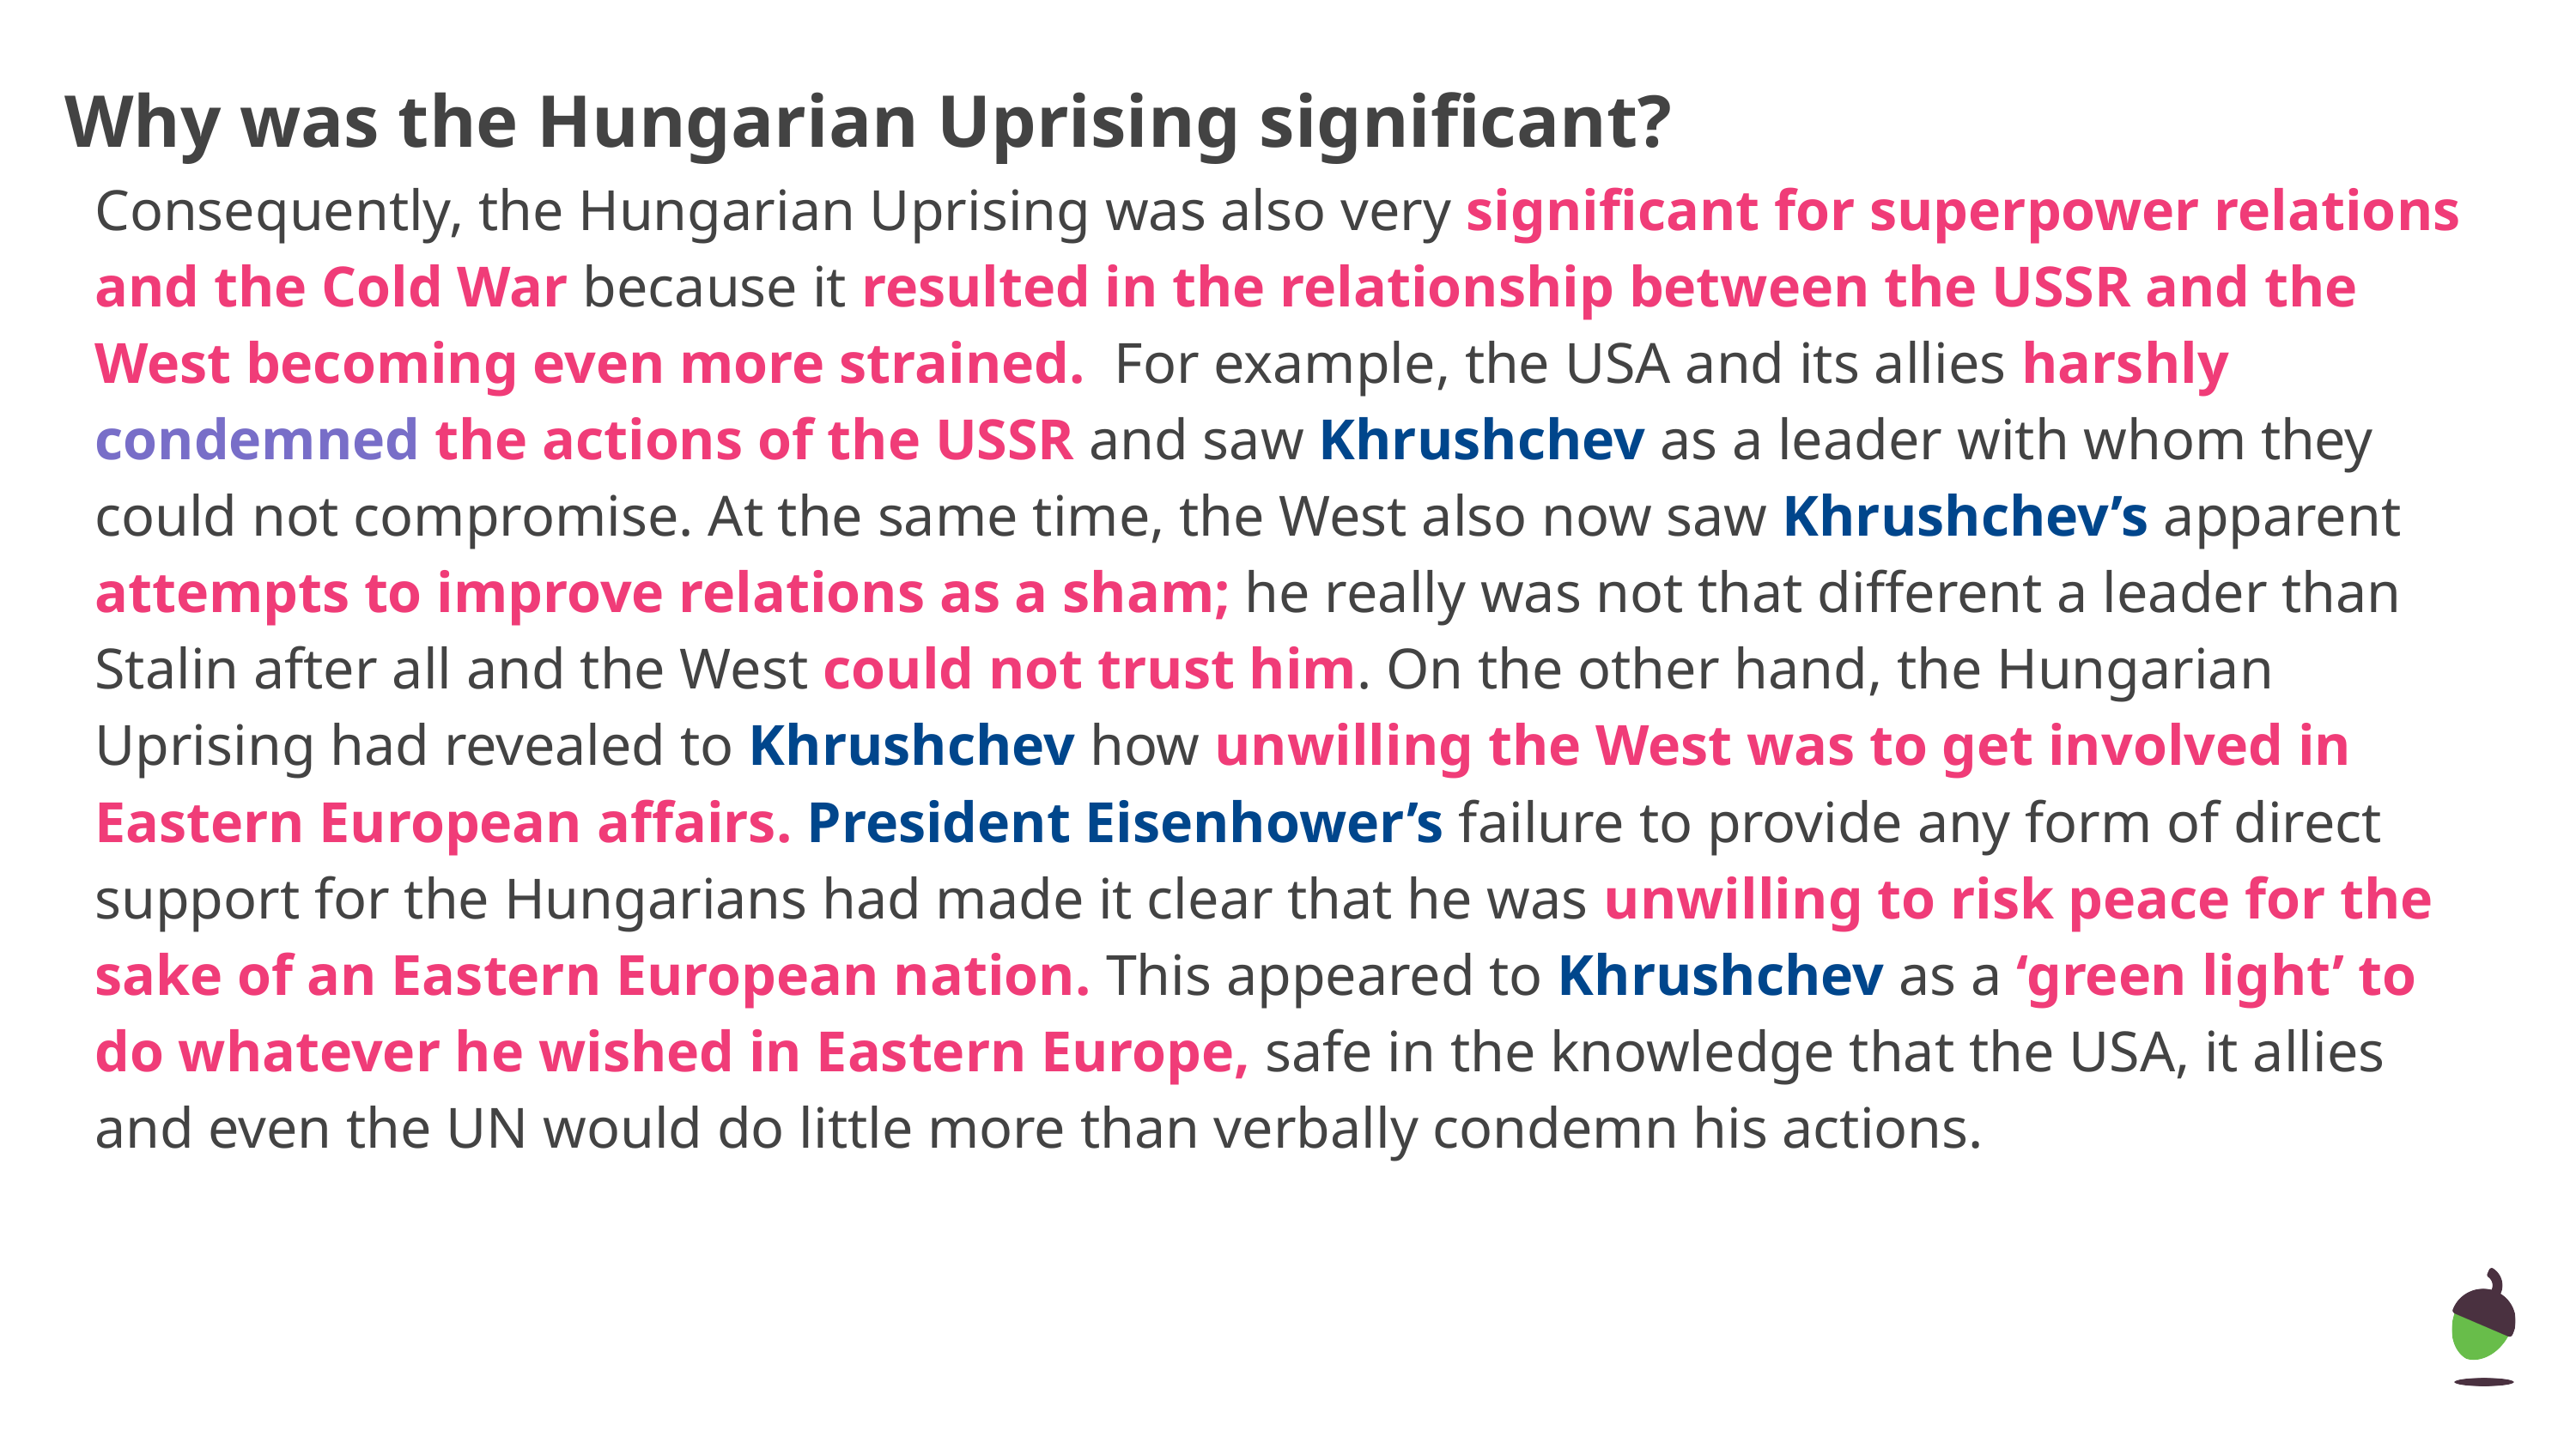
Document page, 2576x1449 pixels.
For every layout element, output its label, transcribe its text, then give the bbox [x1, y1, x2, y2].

title Why was the Hungarian Uprising significant? [64, 62, 2353, 178]
picture [2451, 1268, 2516, 1386]
list Consequently, the Hungarian Uprising was also very significant for superpower relations and the Cold War because it resulted in the relationship between the USSR and the West becoming even more strained. For example, the USA and its allies harshly condemned the actions of the USSR and saw Khrushchev as a leader with whom they could not compromise. At the same time, the West also now saw Khrushchev’s apparent attempts to improve relations as a sham; he really was not that different a leader than Stalin after all and the West could not trust him. On the other hand, the Hungarian Uprising had revealed to Khrushchev how unwilling the West was to get involved in Eastern European affairs. President Eisenhower’s failure to provide any form of direct support for the Hungarians had made it clear that he was unwilling to risk peace for the sake of an Eastern European nation. This appeared to Khrushchev as a ‘green light’ to do whatever he wished in Eastern Europe, safe in the knowledge that the USA, it allies and even the UN would do little more than verbally condemn his actions. [94, 165, 2482, 1283]
